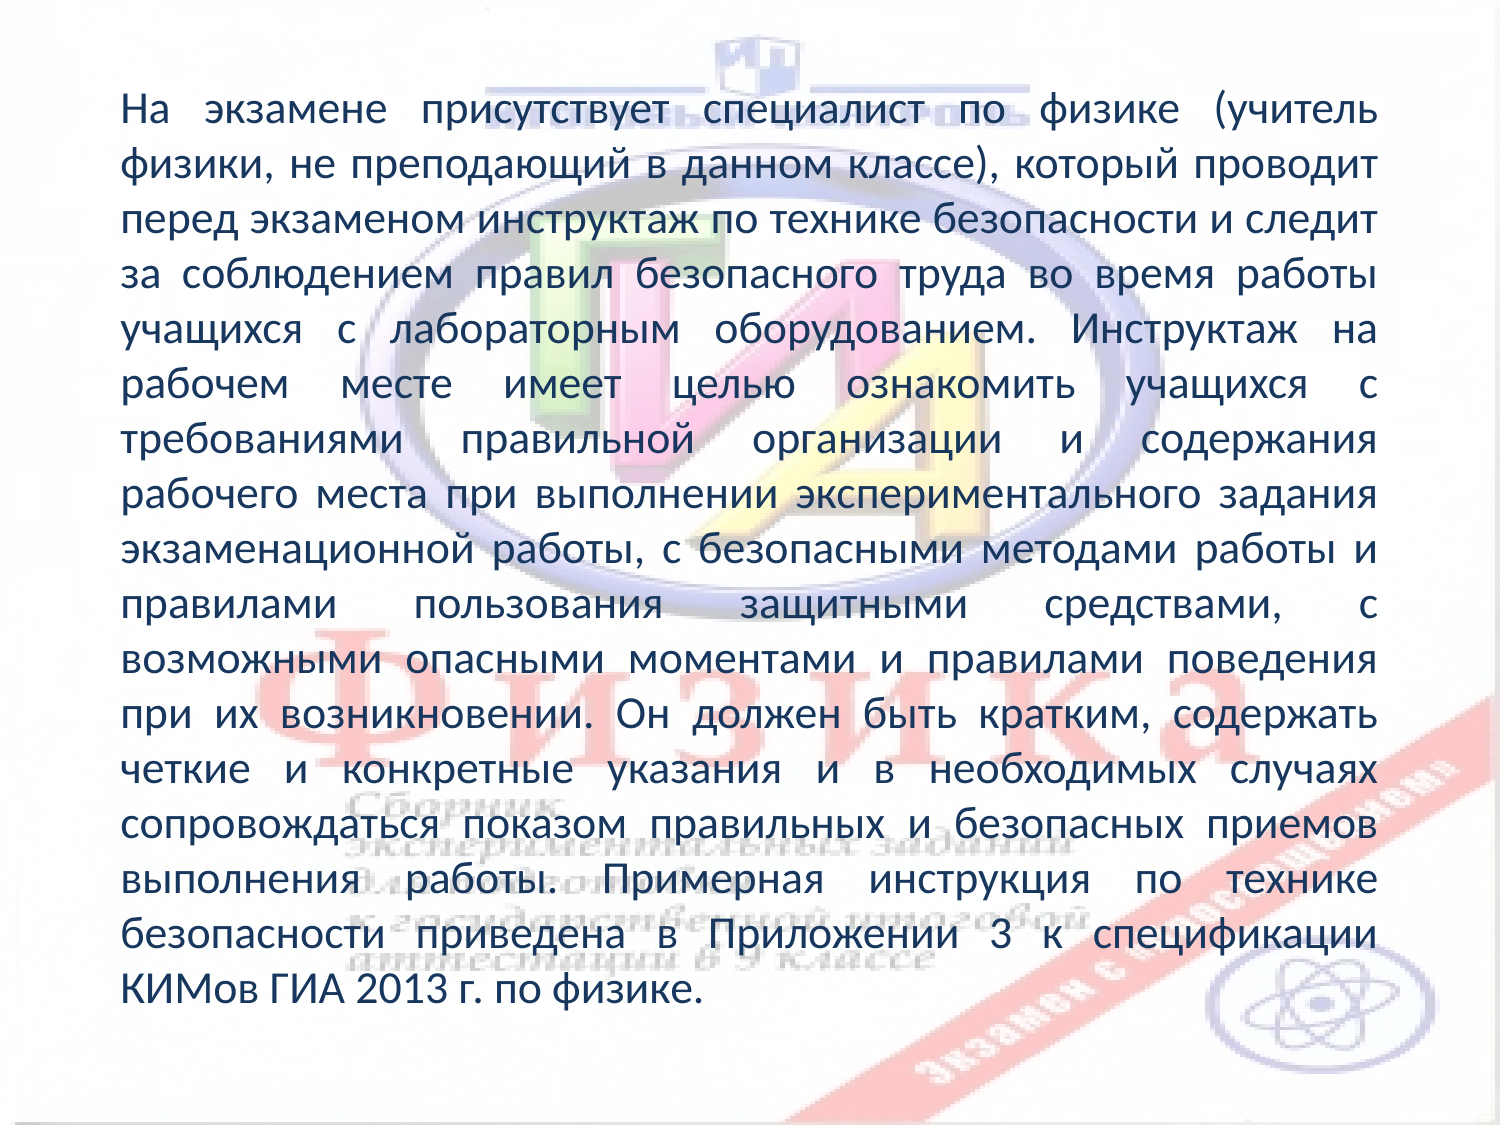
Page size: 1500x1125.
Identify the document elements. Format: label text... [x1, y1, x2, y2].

subtitle На экзамене присутствует специалист по физике (учитель физики, не преподающий в данном классе), который проводит перед экзаменом инструктаж по технике безопасности и следит за соблюдением правил безопасного труда во время работы учащихся с лабораторным оборудованием. Инструктаж на рабочем месте имеет целью ознакомить учащихся с требованиями правильной организации и содержания рабочего места при выполнении экспериментального задания экзаменационной работы, с безопасными методами работы и правилами пользования защитными средствами, с возможными опасными моментами и правилами поведения при их возникновении. Он должен быть кратким, содержать четкие и конкретные указания и в необходимых случаях сопровождаться показом правильных и безопасных приемов выполнения работы. Примерная инструкция по технике безопасности приведена в Приложении 3 к спецификации КИМов ГИА 2013 г. по физике. [105, 70, 1395, 1055]
